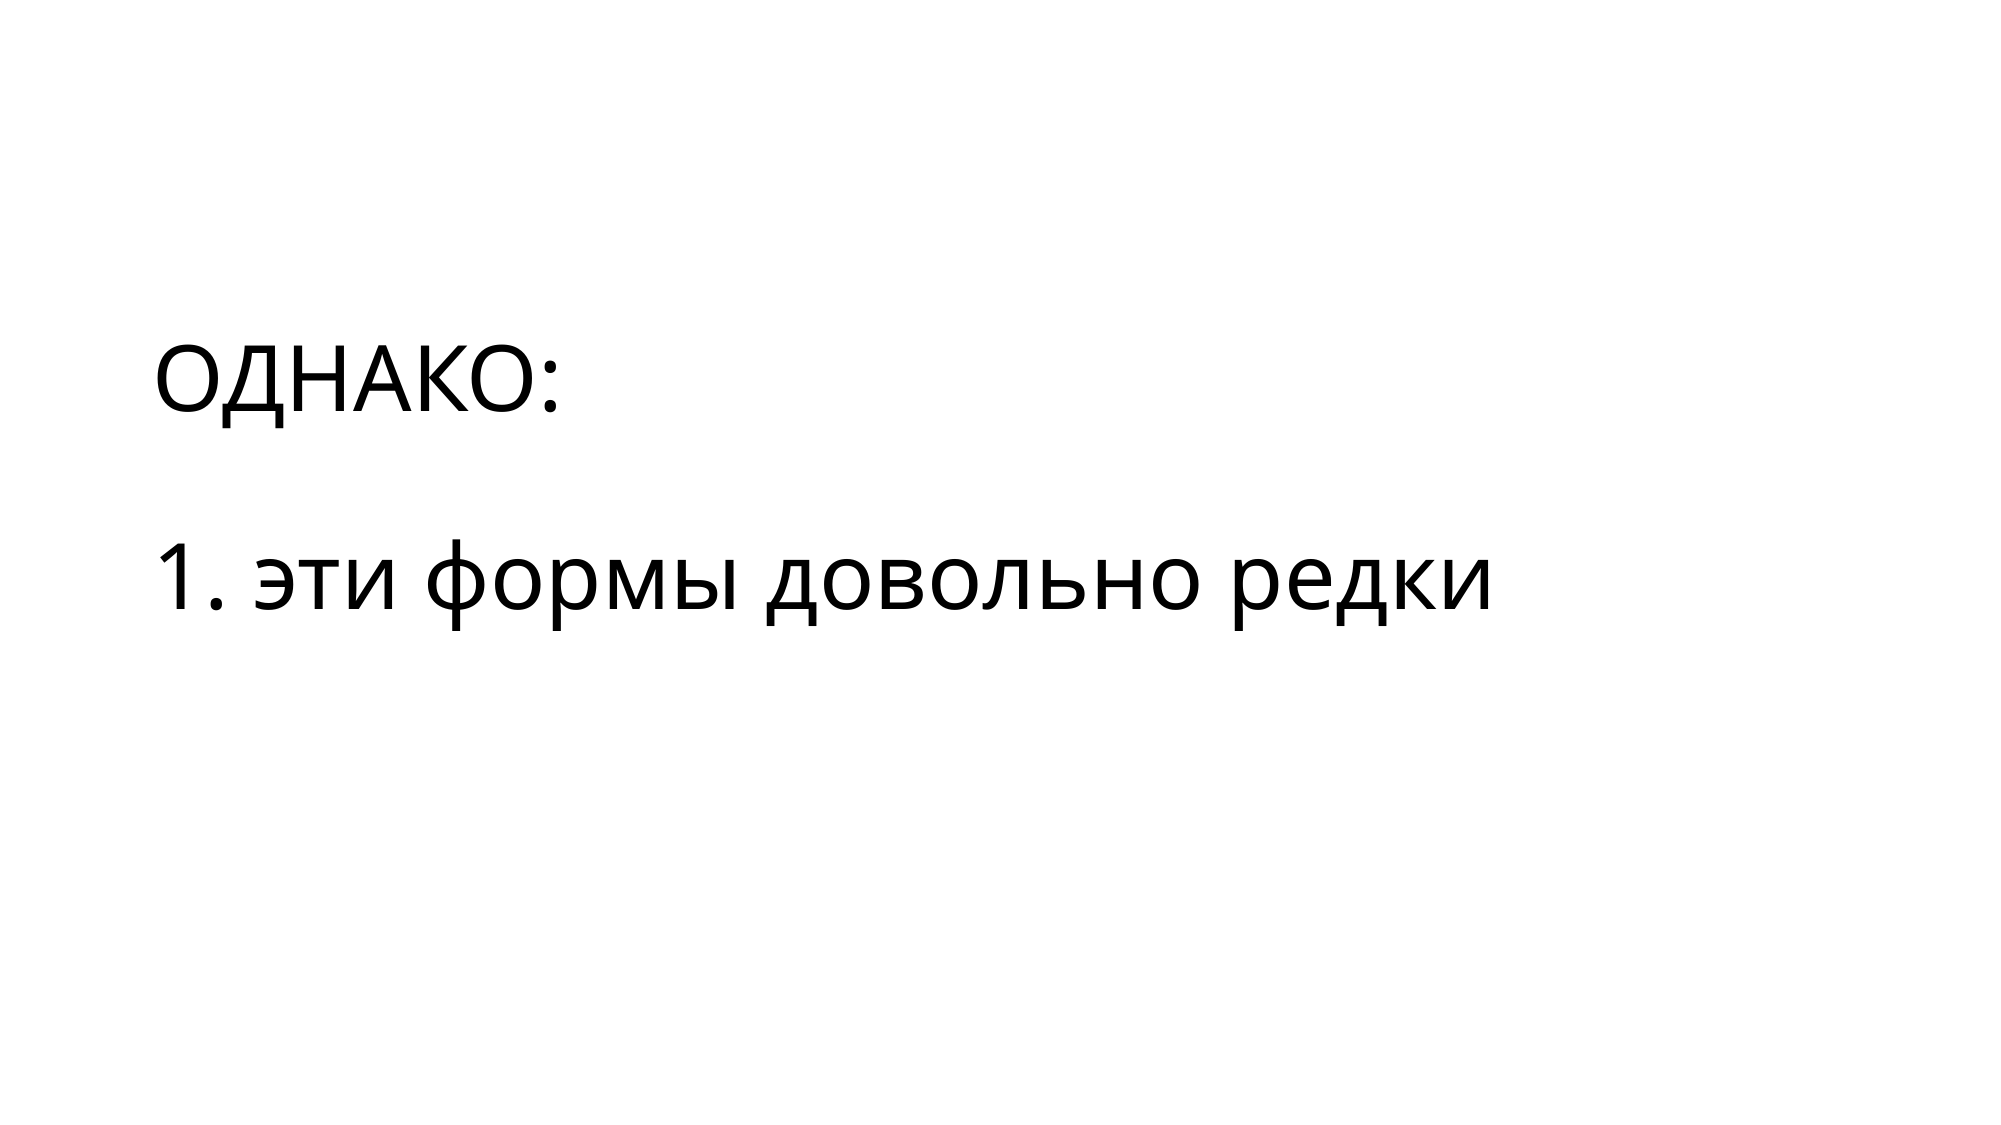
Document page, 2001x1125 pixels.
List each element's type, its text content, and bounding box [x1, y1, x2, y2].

title ОДНАКО: 1. эти формы довольно редки [137, 59, 1863, 1013]
